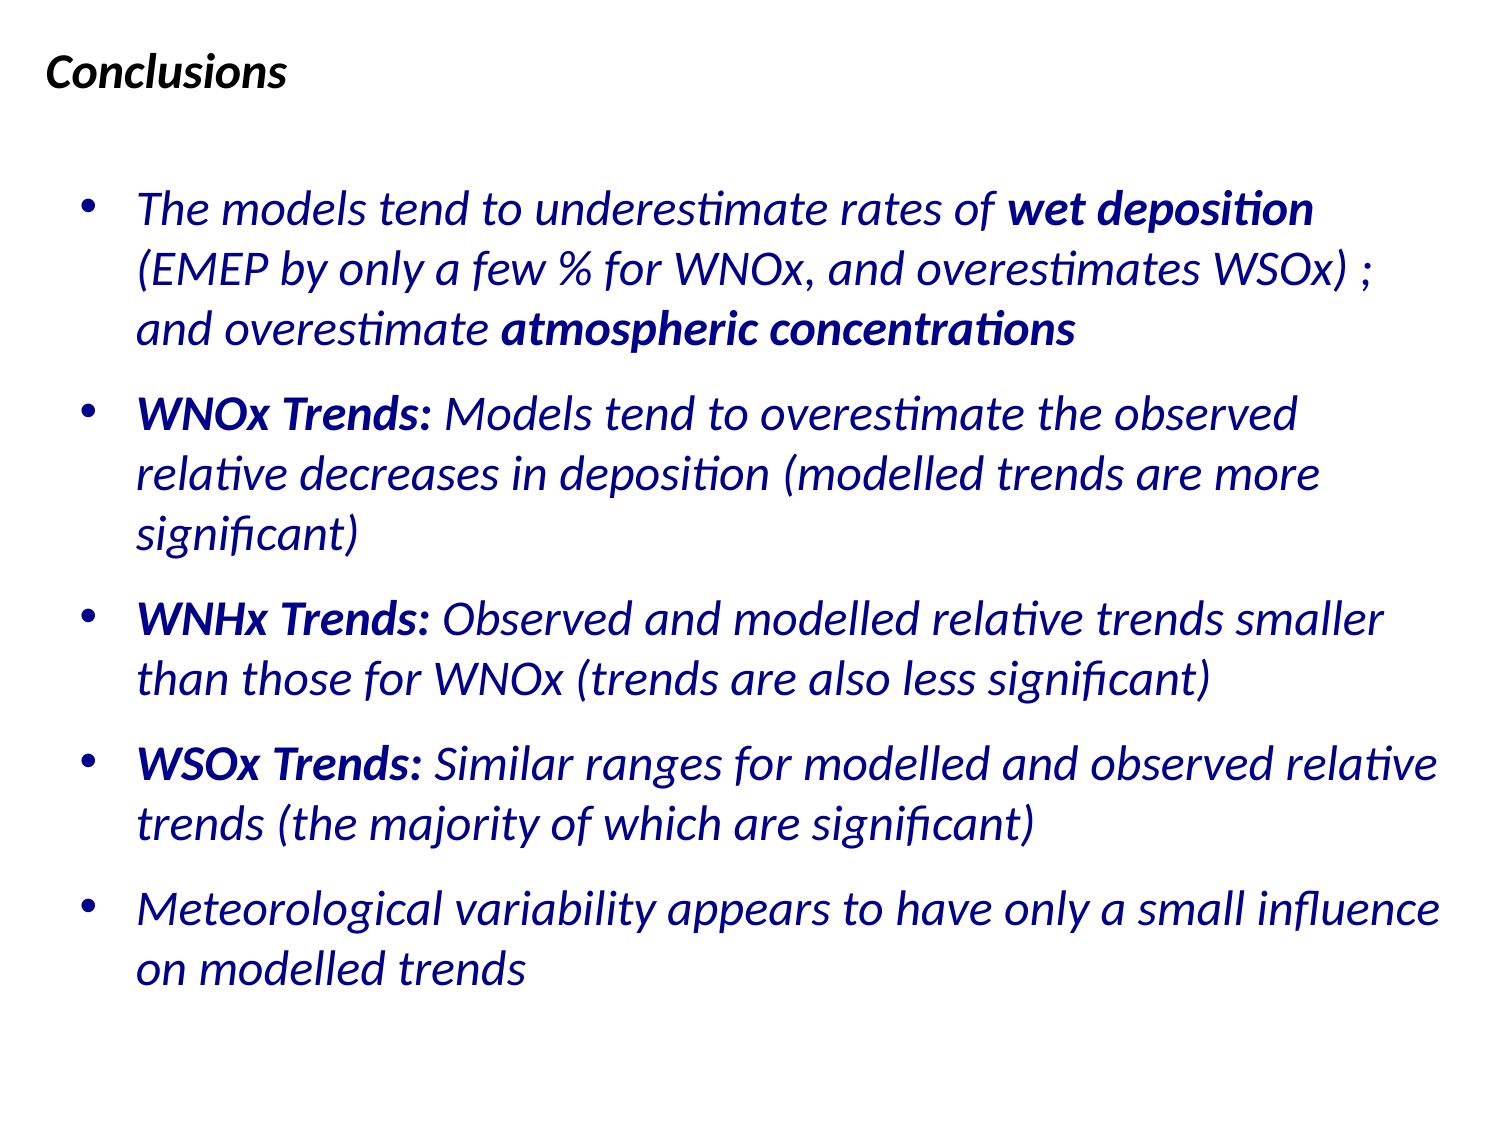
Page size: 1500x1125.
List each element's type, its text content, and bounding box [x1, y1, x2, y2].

text_box The models tend to underestimate rates of wet deposition (EMEP by only a few % for WNOx, and overestimates WSOx) ; and overestimate atmospheric concentrations WNOx Trends: Models tend to overestimate the observed relative decreases in deposition (modelled trends are more significant) WNHx Trends: Observed and modelled relative trends smaller than those for WNOx (trends are also less significant) WSOx Trends: Similar ranges for modelled and observed relative trends (the majority of which are significant) Meteorological variability appears to have only a small influence on modelled trends [64, 168, 1471, 1003]
text_box Conclusions [30, 30, 303, 106]
